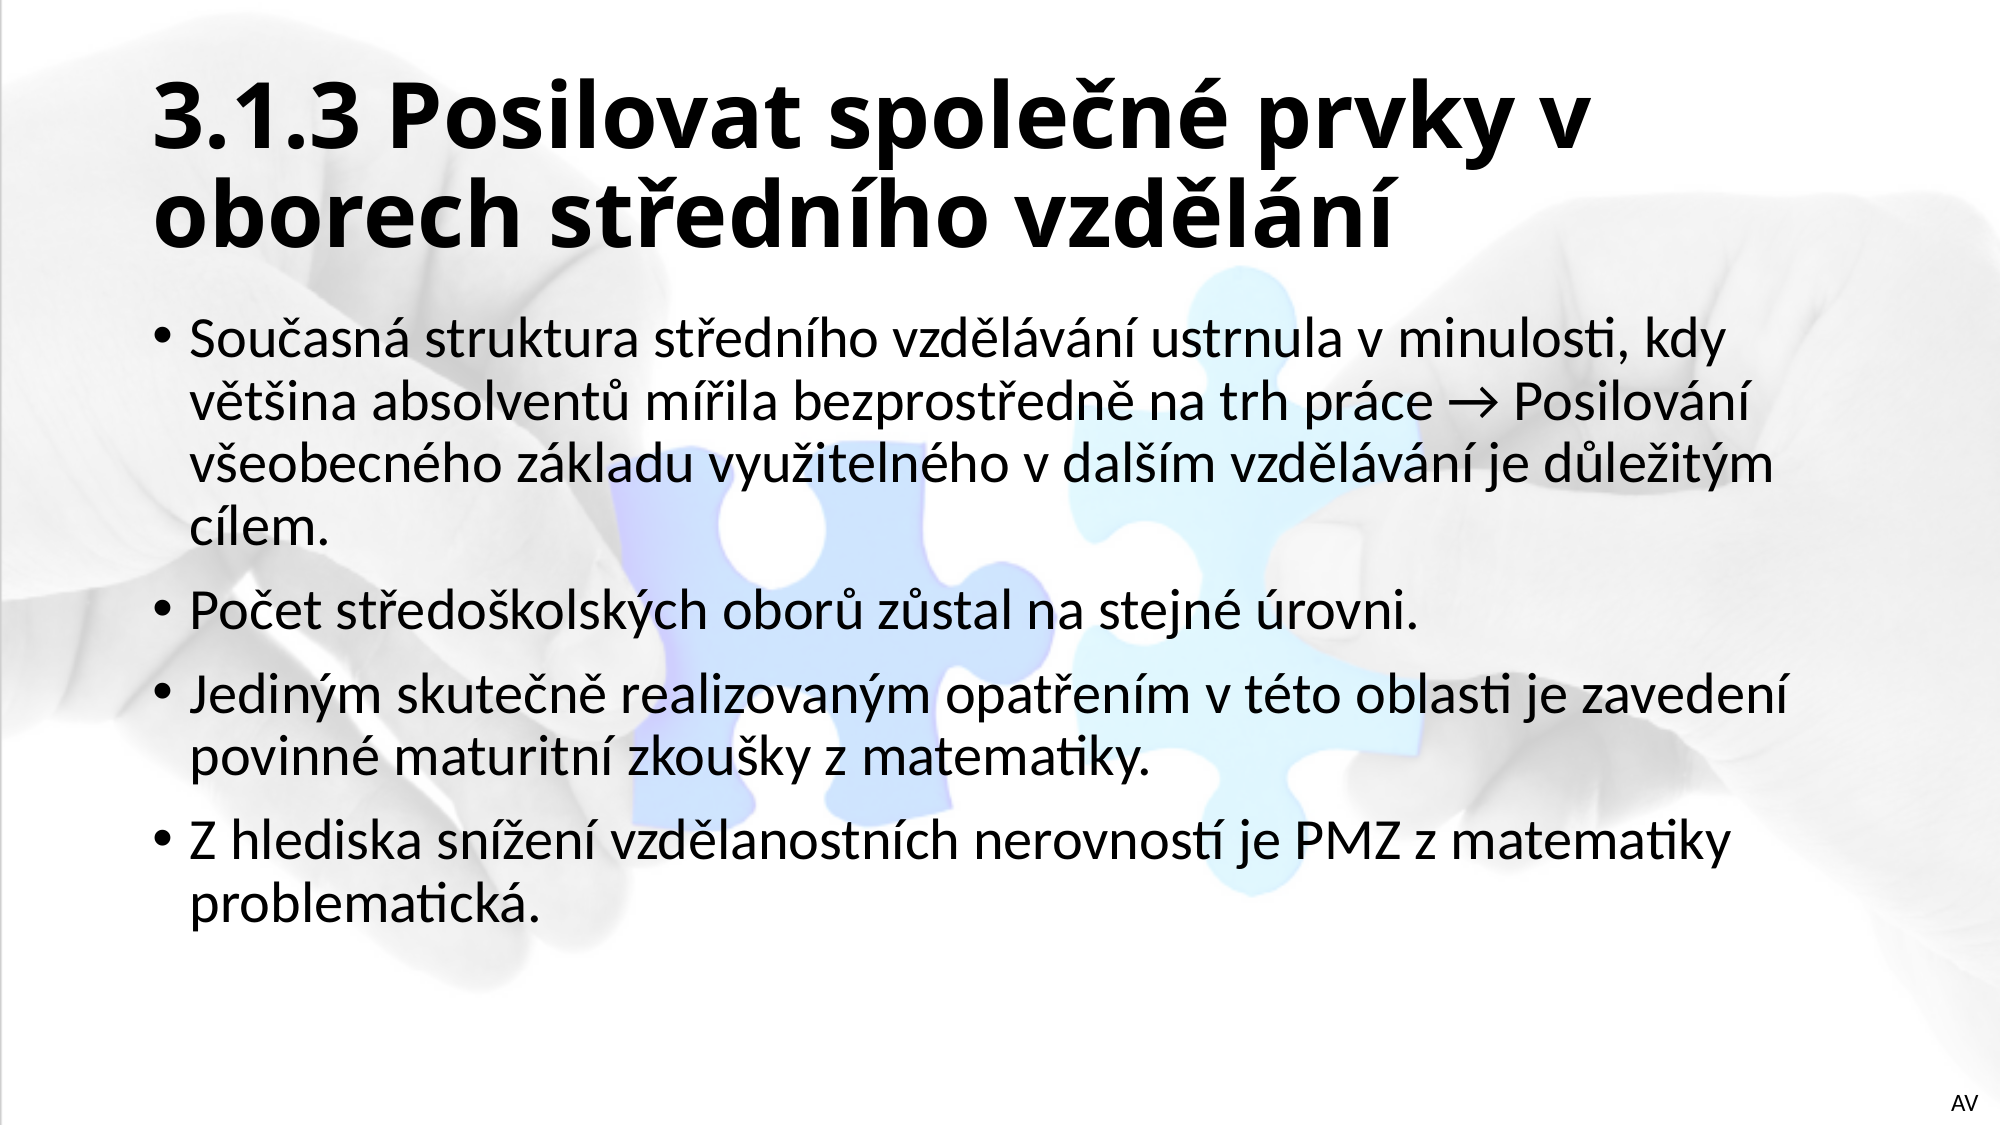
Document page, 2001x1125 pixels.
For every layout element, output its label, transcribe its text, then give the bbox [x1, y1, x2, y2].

list Současná struktura středního vzdělávání ustrnula v minulosti, kdy většina absolventů mířila bezprostředně na trh práce → Posilování všeobecného základu využitelného v dalším vzdělávání je důležitým cílem. Počet středoškolských oborů zůstal na stejné úrovni. Jediným skutečně realizovaným opatřením v této oblasti je zavedení povinné maturitní zkoušky z matematiky. Z hlediska snížení vzdělanostních nerovností je PMZ z matematiky problematická. [137, 299, 1863, 1014]
text_box AV [1936, 1079, 2000, 1125]
title 3.1.3 Posilovat společné prvky v oborech středního vzdělání [137, 59, 1863, 278]
